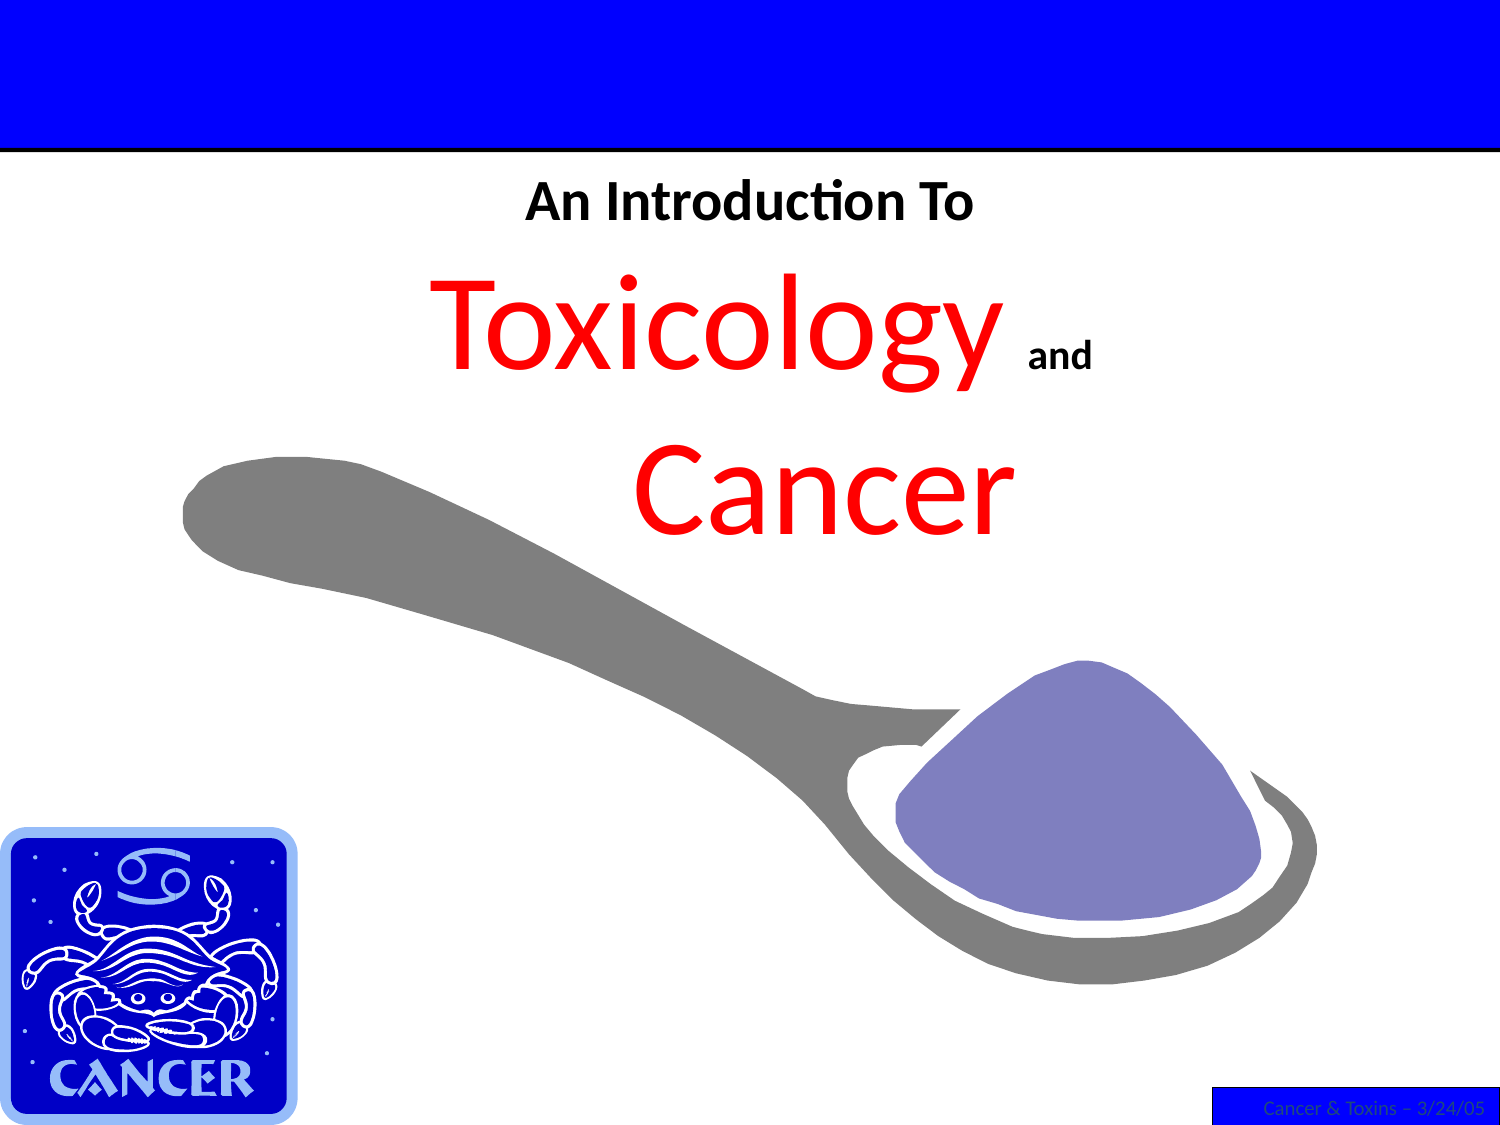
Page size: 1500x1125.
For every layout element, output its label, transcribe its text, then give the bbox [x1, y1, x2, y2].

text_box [182, 456, 1318, 985]
title An Introduction To Toxicology and Cancer [0, 155, 1500, 570]
picture [0, 826, 298, 1125]
